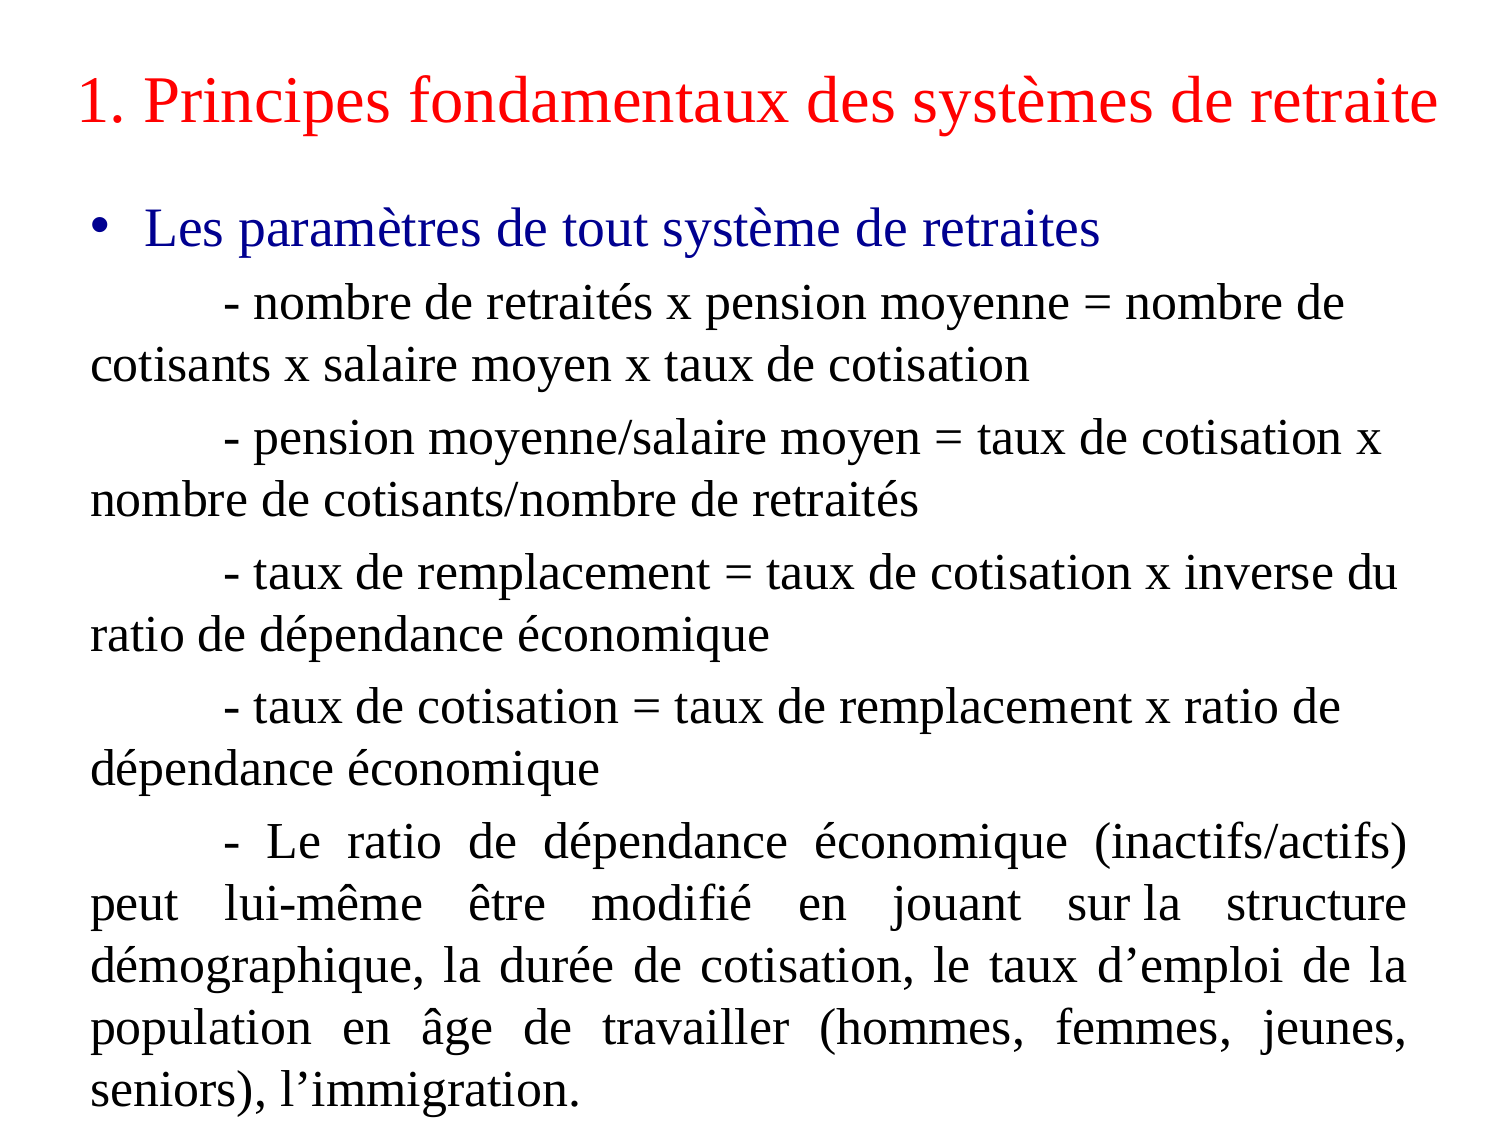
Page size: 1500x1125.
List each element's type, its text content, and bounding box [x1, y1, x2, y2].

title 1. Principes fondamentaux des systèmes de retraite [59, 45, 1460, 147]
list Les paramètres de tout système de retraites - nombre de retraités x pension moyenne = nombre de cotisants x salaire moyen x taux de cotisation - pension moyenne/salaire moyen = taux de cotisation x nombre de cotisants/nombre de retraités - taux de remplacement = taux de cotisation x inverse du ratio de dépendance économique - taux de cotisation = taux de remplacement x ratio de dépendance économique - Le ratio de dépendance économique (inactifs/actifs) peut lui-même être modifié en jouant sur la structure démographique, la durée de cotisation, le taux d’emploi de la population en âge de travailler (hommes, femmes, jeunes, seniors), l’immigration. [75, 183, 1425, 1125]
